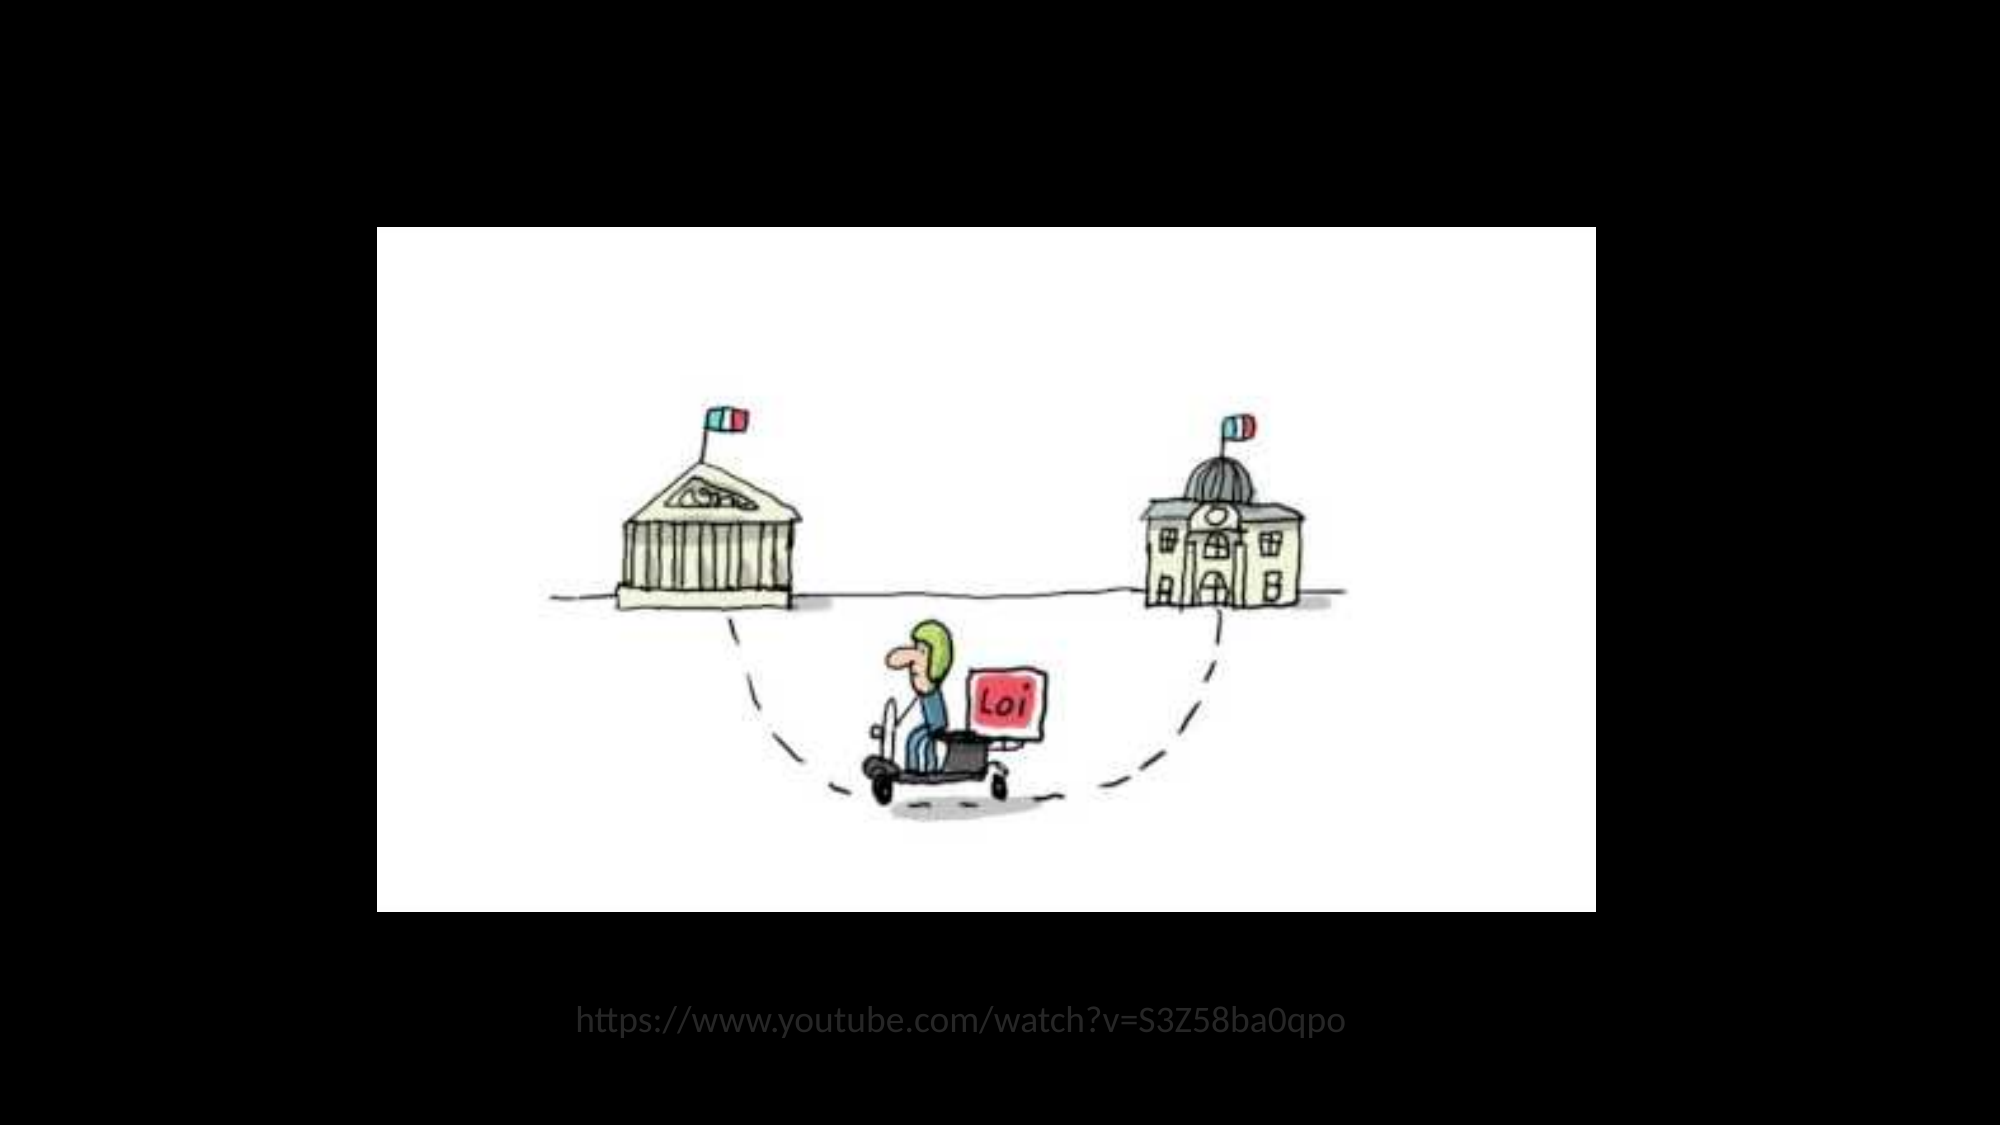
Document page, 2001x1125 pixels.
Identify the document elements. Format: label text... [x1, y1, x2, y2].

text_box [377, 227, 1597, 913]
text_box https://www.youtube.com/watch?v=S3Z58ba0qpo [560, 987, 1413, 1048]
